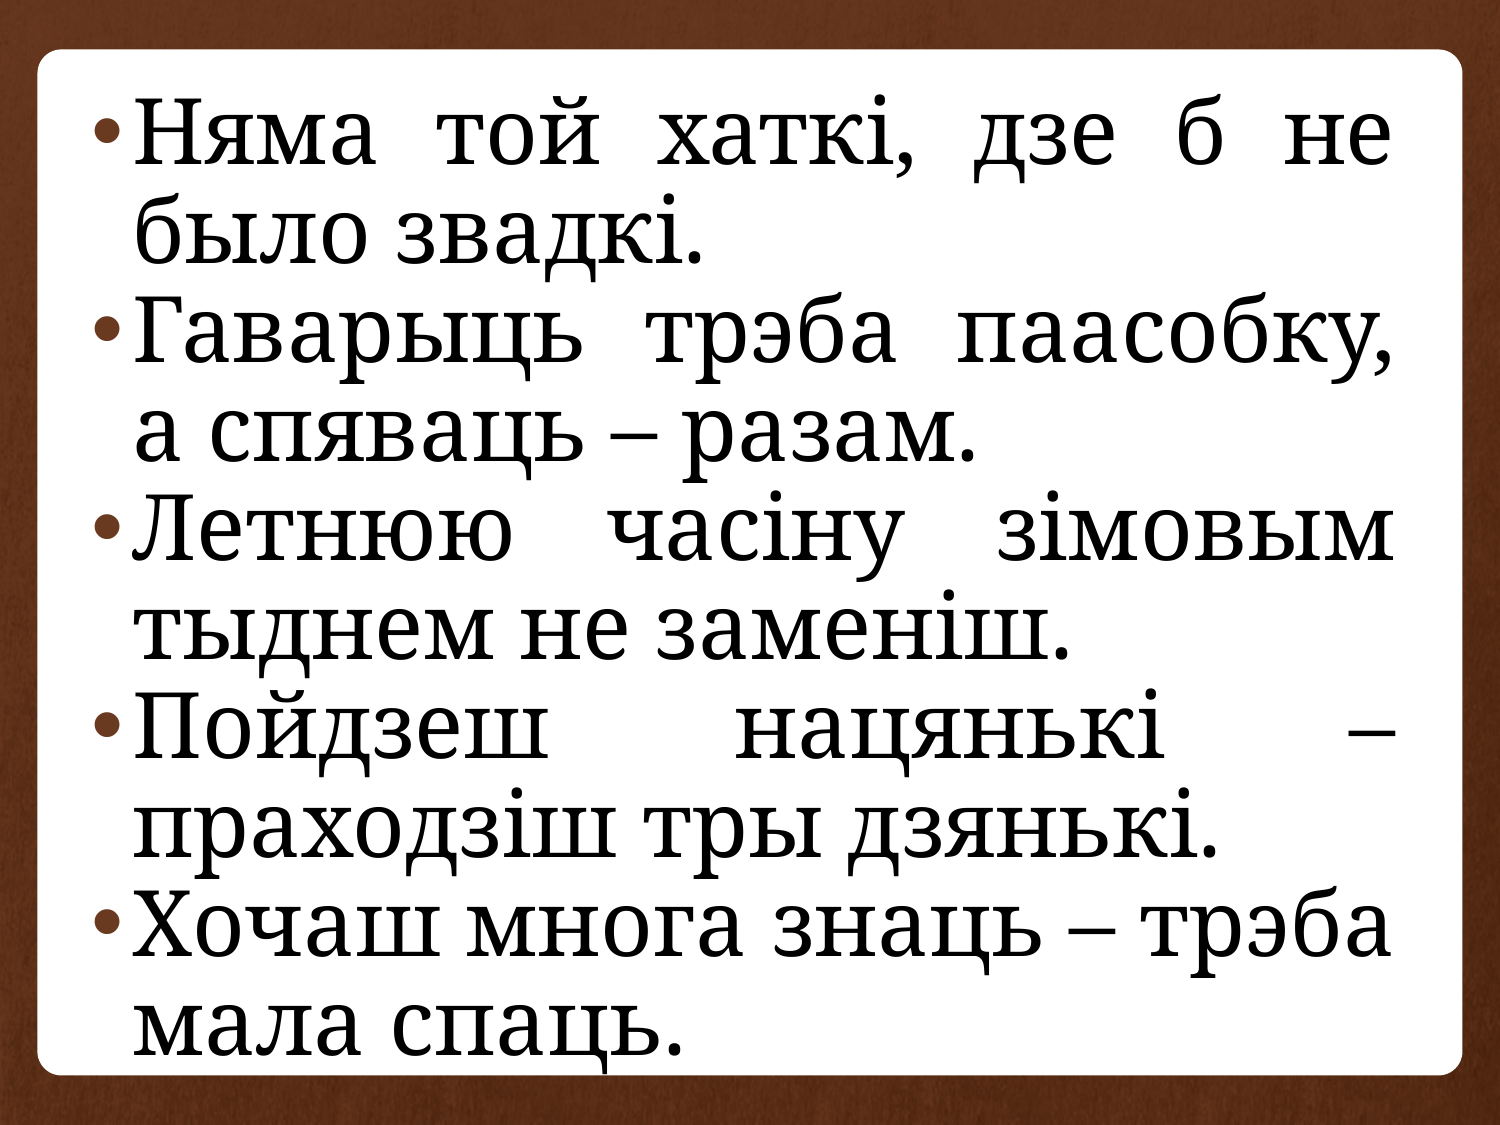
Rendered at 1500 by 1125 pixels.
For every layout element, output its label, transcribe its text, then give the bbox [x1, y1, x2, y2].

list Няма той хаткі, дзе б не было звадкі. Гаварыць трэба паасобку, а спяваць – разам. Летнюю часіну зімовым тыднем не заменіш. Пойдзеш нацянькі – праходзіш тры дзянькі. Хочаш многа знаць – трэба мала спаць. [76, 78, 1412, 1059]
